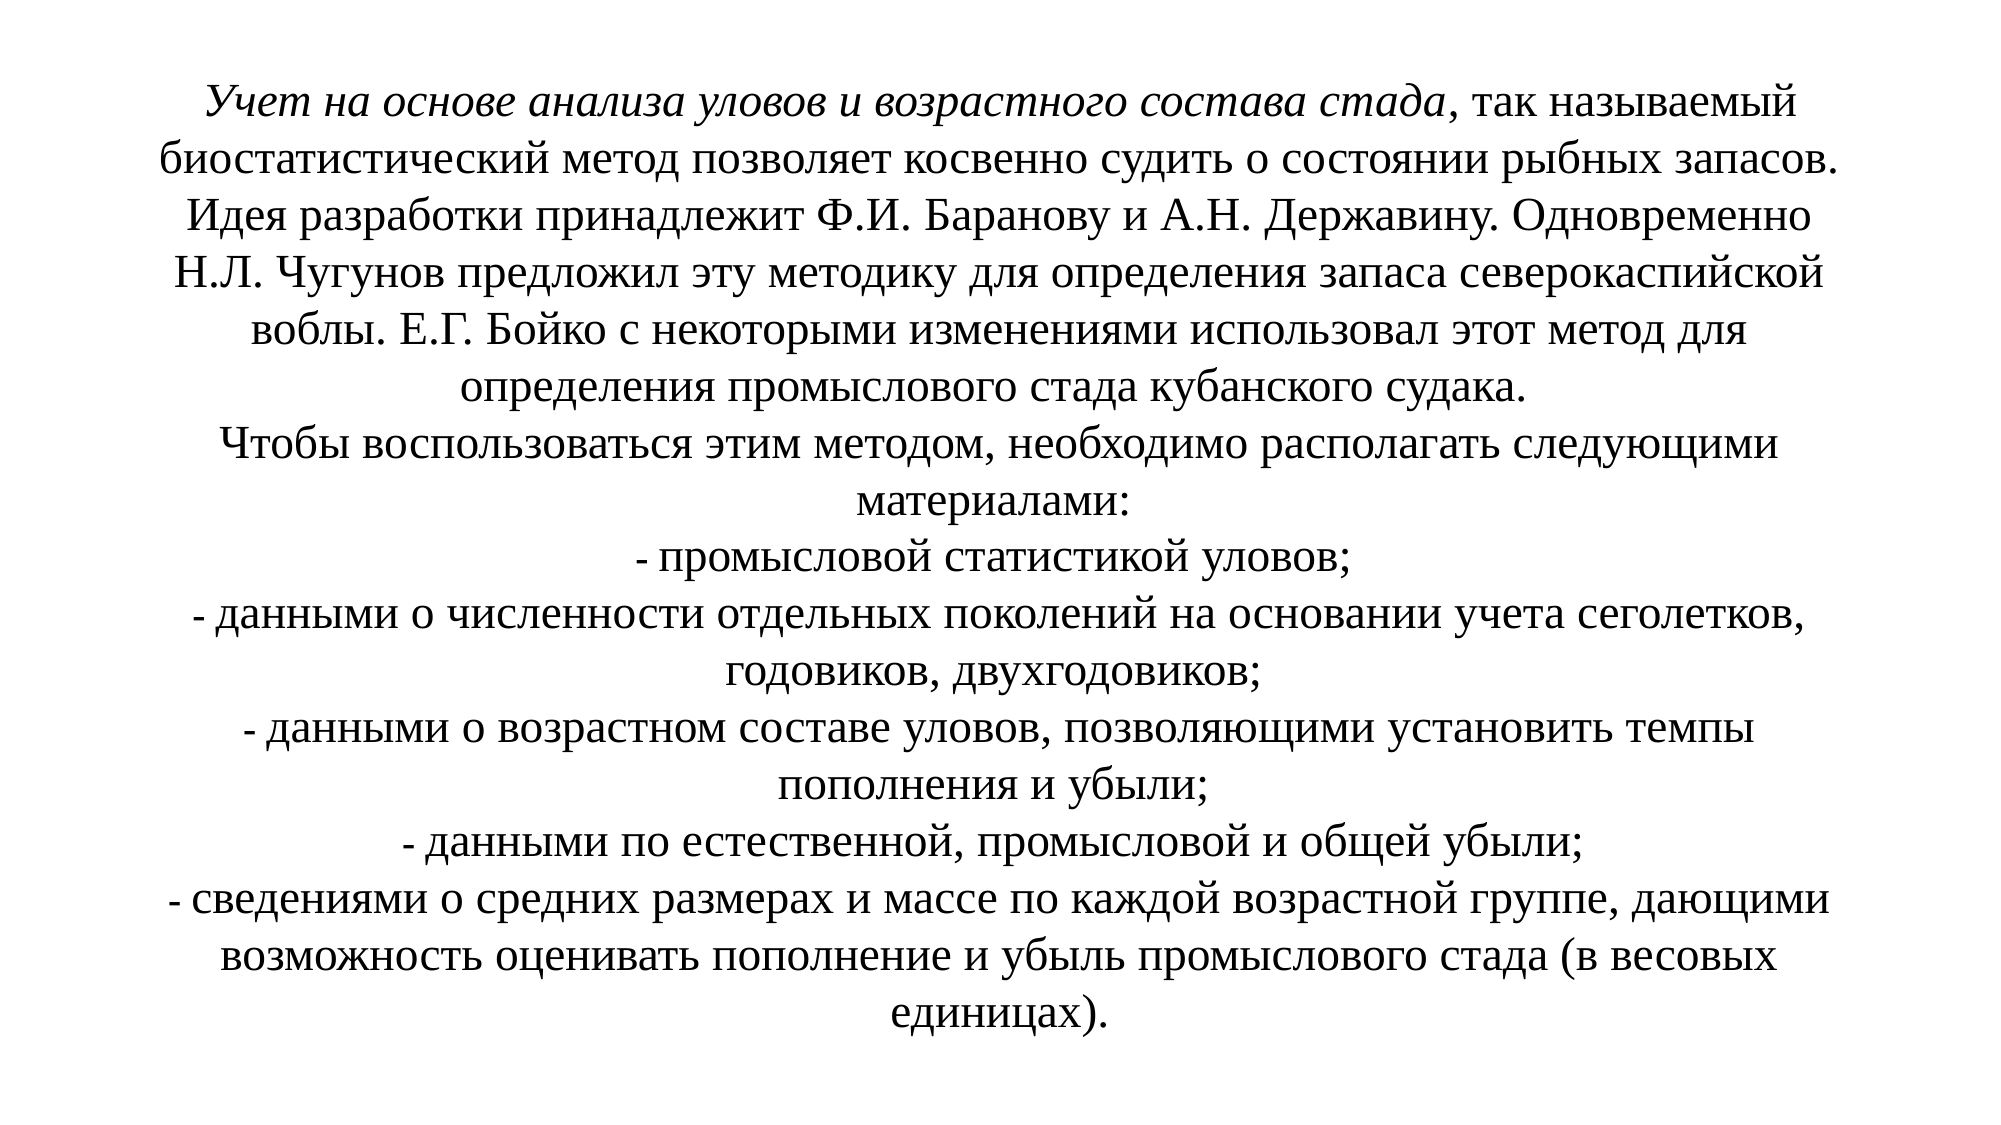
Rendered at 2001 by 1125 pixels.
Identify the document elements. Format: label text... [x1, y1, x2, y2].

title Учет на основе анализа уловов и возрастного состава стада, так называемый биостатистический метод позволяет косвенно судить о состоянии рыбных запасов. Идея разработки принадлежит Ф.И. Баранову и А.Н. Державину. Одновременно Н.Л. Чугунов предложил эту методику для определения запаса северокаспийской воблы. Е.Г. Бойко с некоторыми изменениями использовал этот метод для определения промыслового стада кубанского судака. Чтобы воспользоваться этим методом, необходимо располагать следующими материалами: - промысловой статистикой уловов; - данными о численности отдельных поколений на основании учета сеголетков, годовиков, двухгодовиков; - данными о возрастном составе уловов, позволяющими установить темпы пополнения и убыли; - данными по естественной, промысловой и общей убыли; - сведениями о средних размерах и массе по каждой возрастной группе, дающими возможность оценивать пополнение и убыль промыслового стада (в весовых единицах). [137, 59, 1863, 1046]
